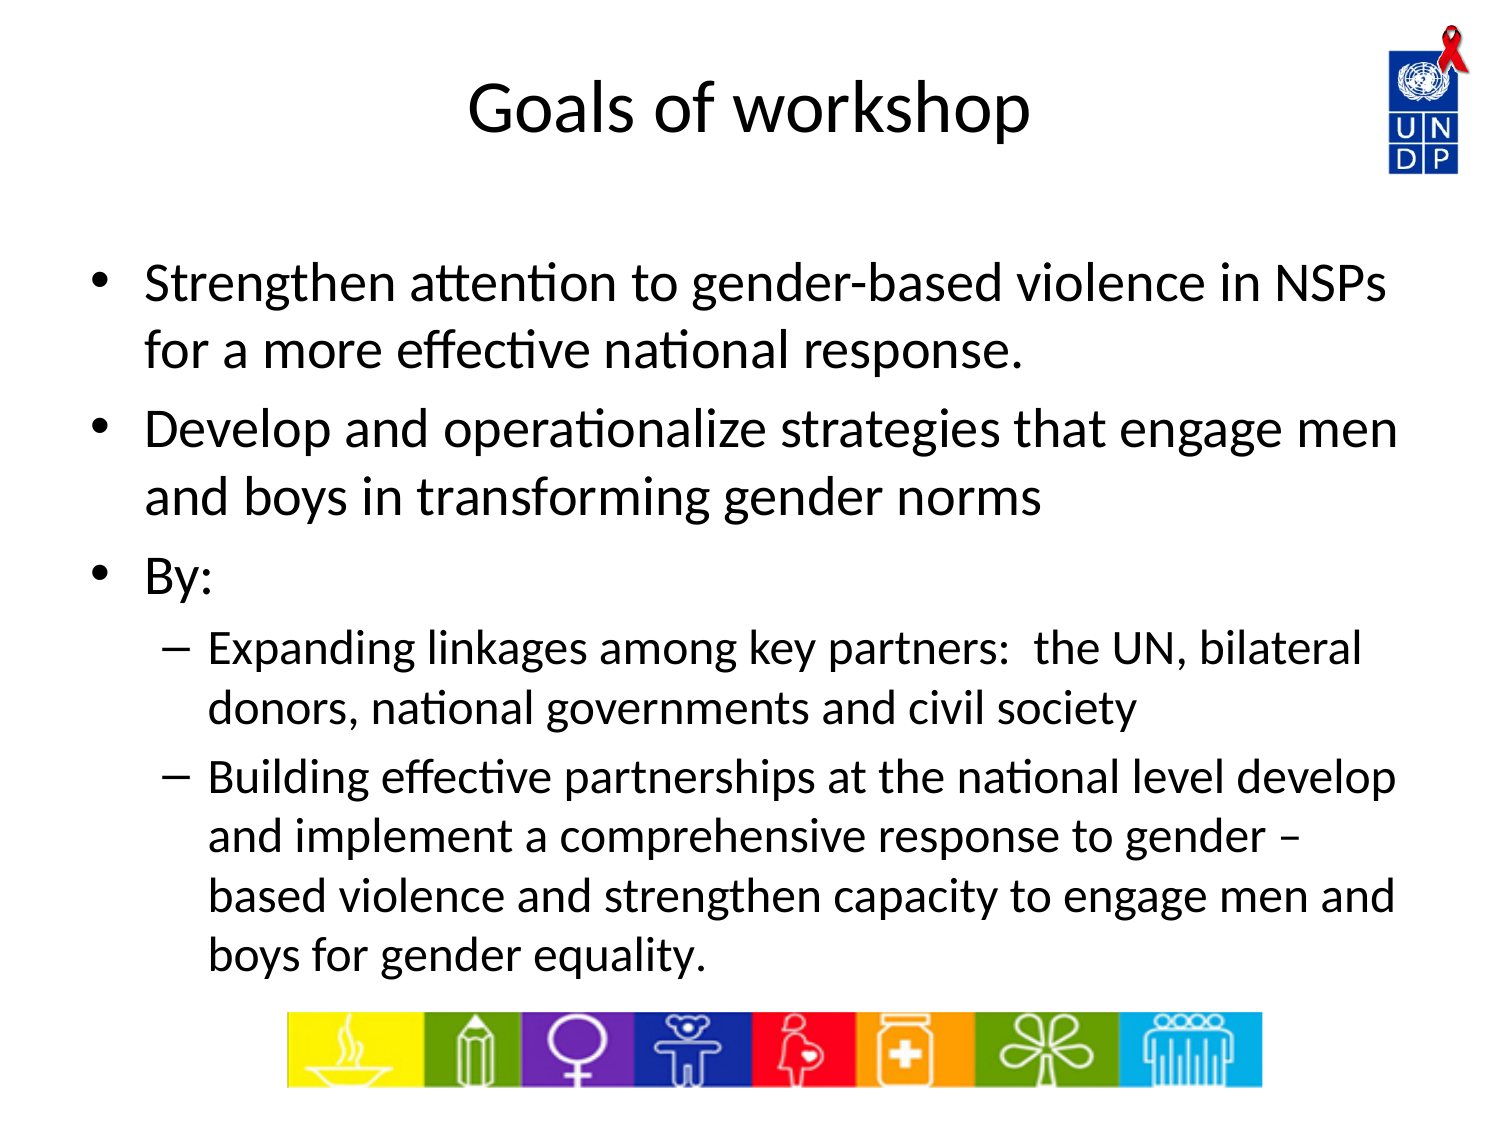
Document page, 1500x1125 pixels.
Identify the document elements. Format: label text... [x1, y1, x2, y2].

list Strengthen attention to gender-based violence in NSPs for a more effective national response. Develop and operationalize strategies that engage men and boys in transforming gender norms By: Expanding linkages among key partners: the UN, bilateral donors, national governments and civil society Building effective partnerships at the national level develop and implement a comprehensive response to gender –based violence and strengthen capacity to engage men and boys for gender equality. [75, 237, 1425, 1005]
title Goals of workshop [75, 37, 1425, 168]
picture [287, 1012, 1263, 1088]
picture [1387, 24, 1471, 175]
